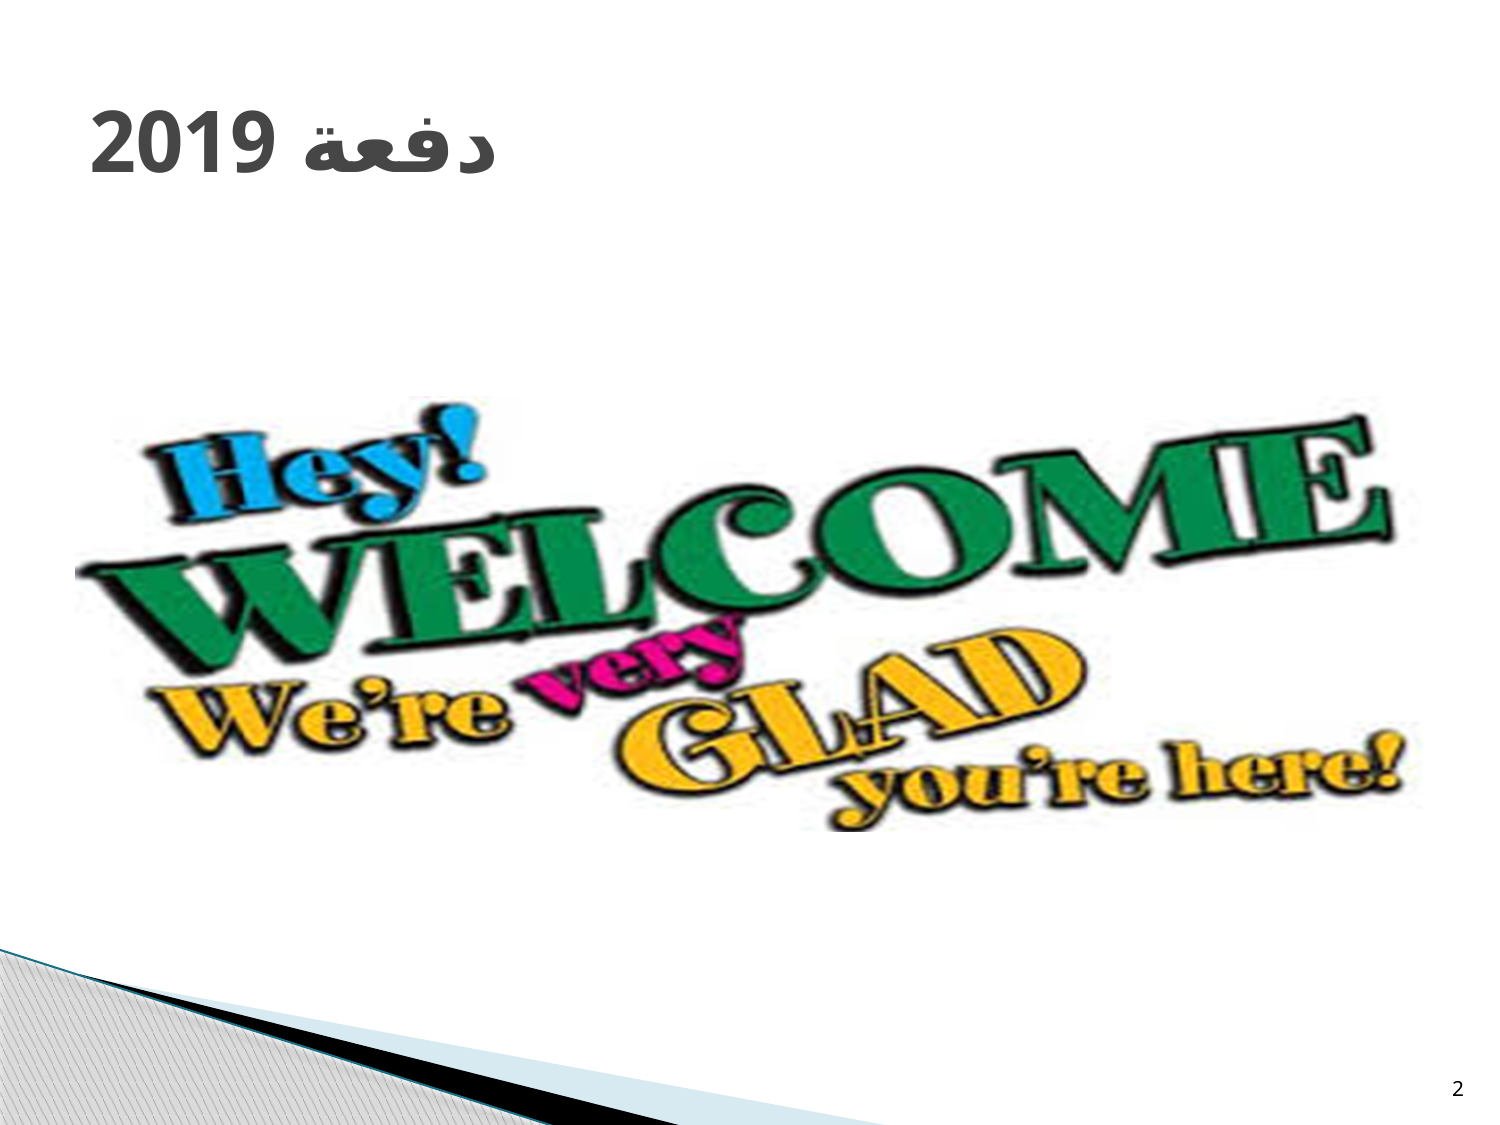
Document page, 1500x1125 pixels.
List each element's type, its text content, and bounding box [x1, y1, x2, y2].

title دفعة 2019 [75, 45, 1425, 233]
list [74, 396, 1426, 832]
slide_number 2 [1418, 1051, 1479, 1112]
